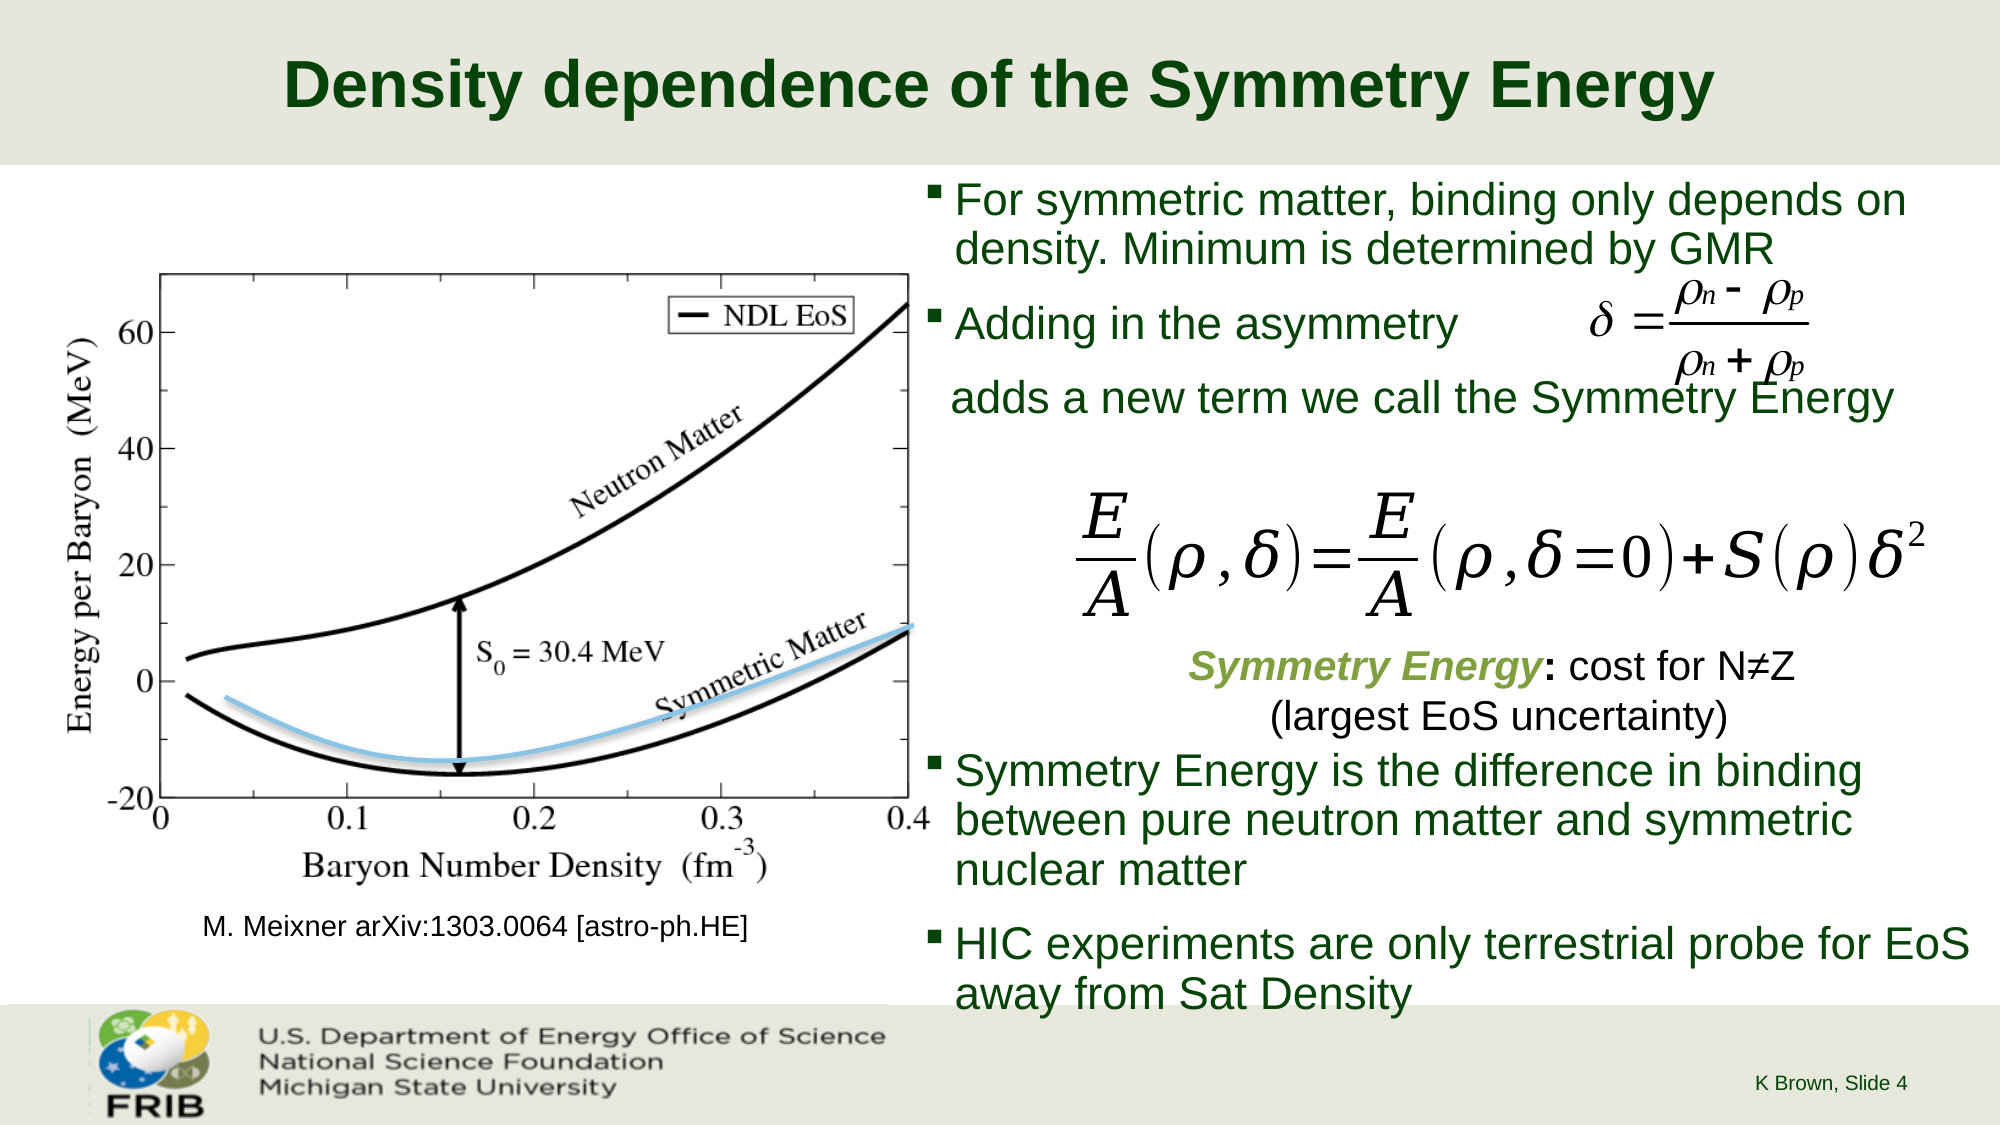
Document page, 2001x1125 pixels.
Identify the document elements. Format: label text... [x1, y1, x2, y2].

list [48, 218, 1017, 910]
text_box Symmetry Energy: cost for N≠Z (largest EoS uncertainty) [1173, 631, 1826, 747]
text_box M. Meixner arXiv:1303.0064 [astro-ph.HE] [187, 919, 963, 950]
picture [0, 1004, 2000, 1125]
footer K Brown [905, 1042, 1833, 1103]
slide_number , Slide 4 [1833, 1042, 2000, 1103]
picture [0, 0, 2000, 165]
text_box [1581, 256, 1820, 395]
list For symmetric matter, binding only depends on density. Minimum is determined by GMR Adding in the asymmetry adds a new term we call the Symmetry Energy Symmetry Energy is the difference in binding between pure neutron matter and symmetric nuclear matter HIC experiments are only terrestrial probe for EoS away from Sat Density [924, 175, 1984, 1001]
title Density dependence of the Symmetry Energy [16, 45, 1984, 127]
